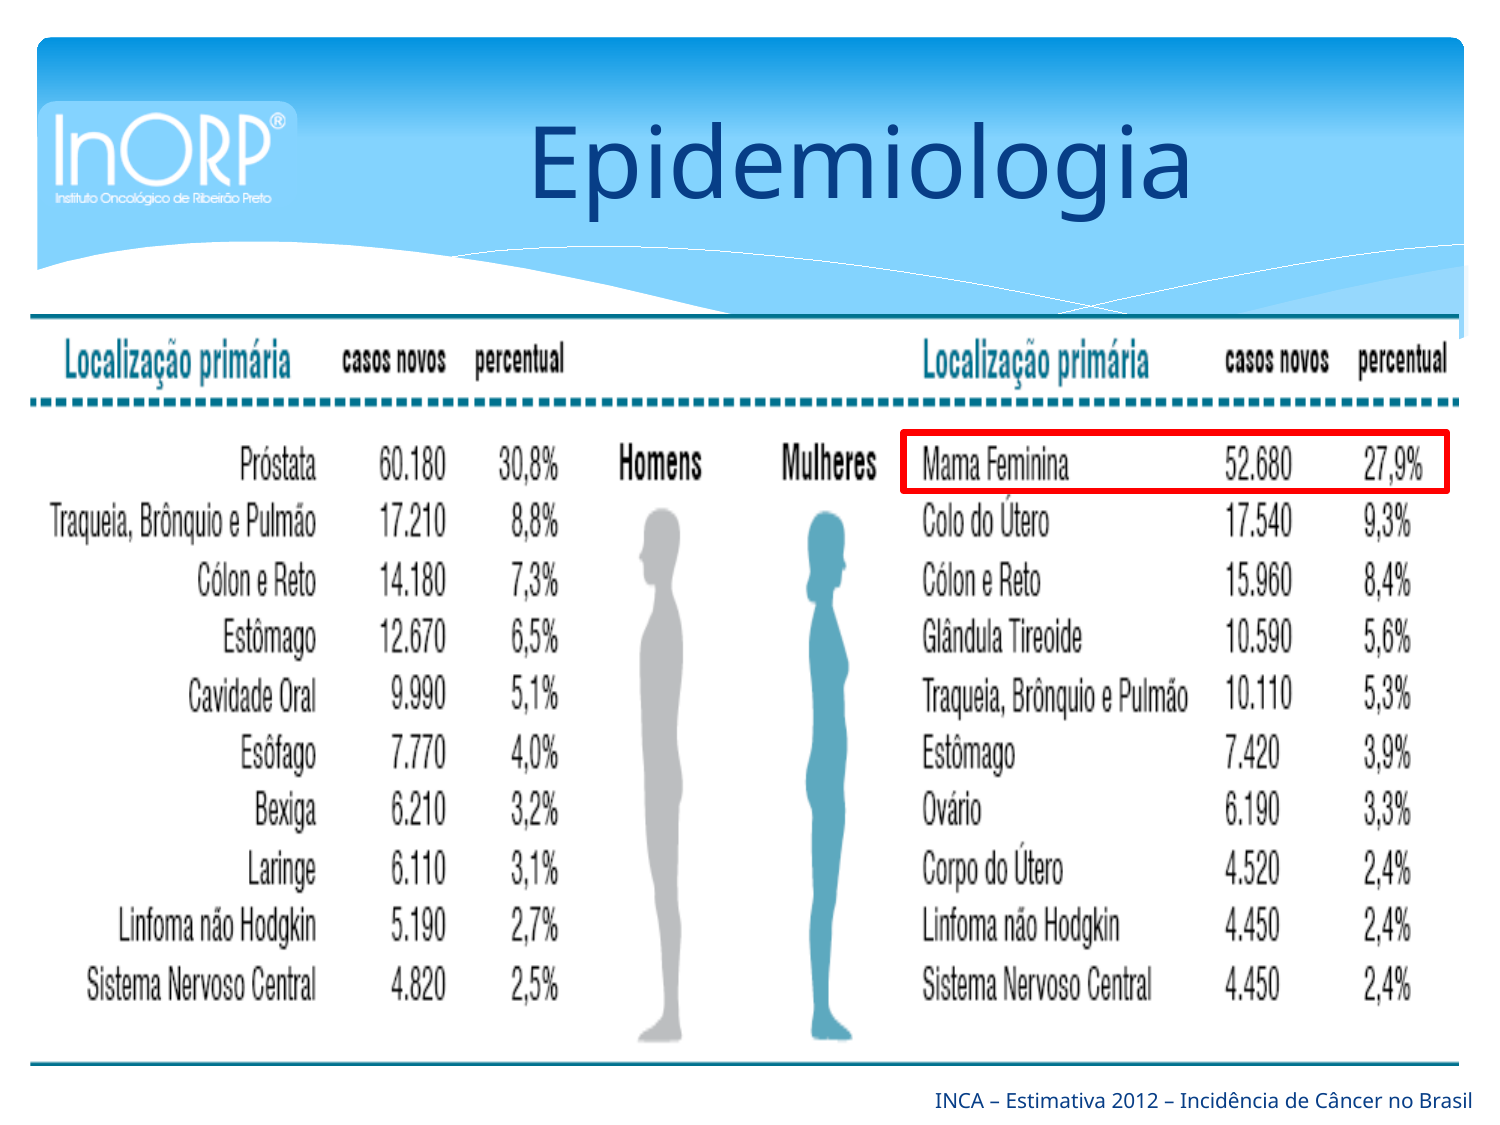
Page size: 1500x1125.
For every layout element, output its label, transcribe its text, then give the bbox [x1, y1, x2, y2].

text_box INCA – Estimativa 2012 – Incidência de Câncer no Brasil [856, 1082, 1473, 1118]
picture [29, 314, 1459, 1066]
picture [37, 101, 297, 208]
title Epidemiologia [297, 55, 1425, 261]
